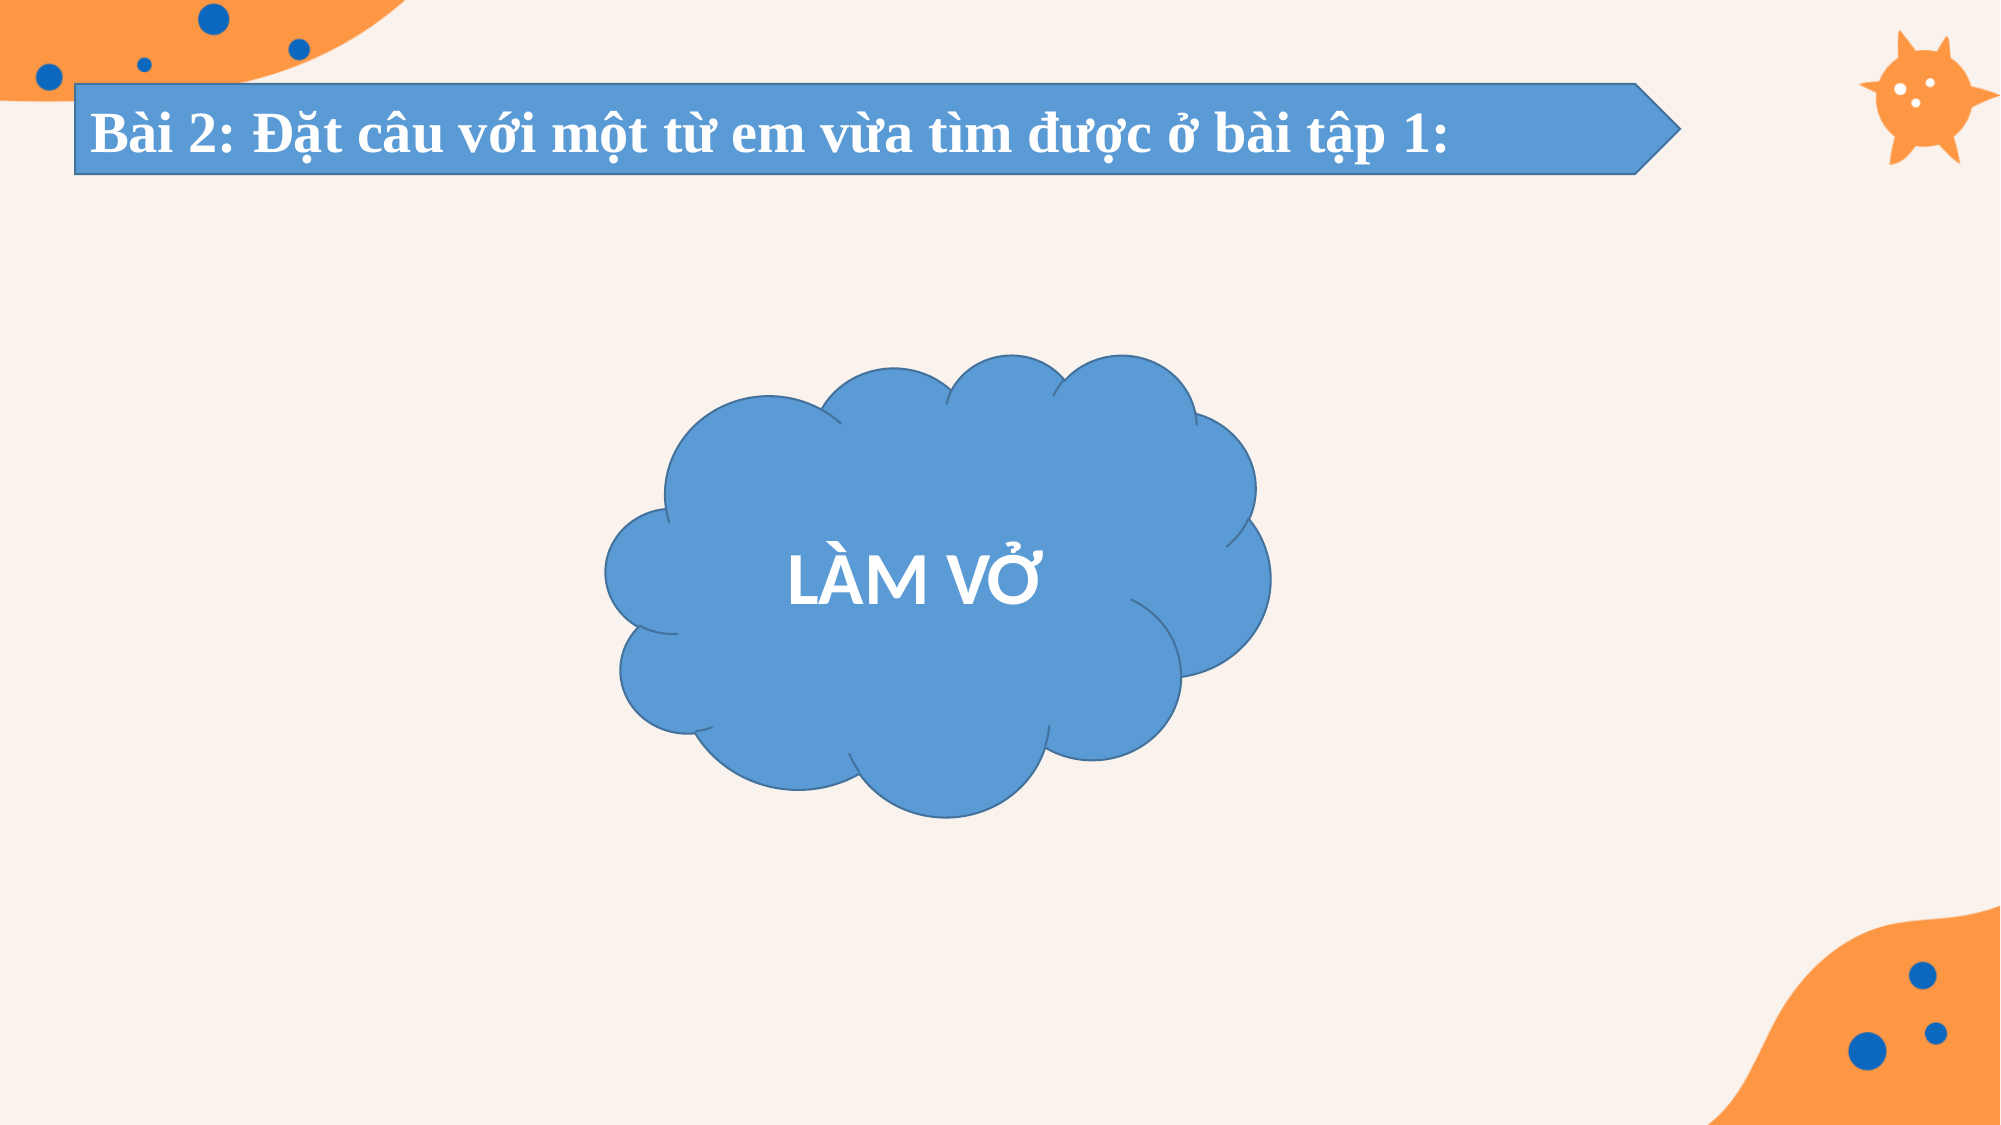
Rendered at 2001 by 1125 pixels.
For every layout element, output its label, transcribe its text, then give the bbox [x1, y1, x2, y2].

text_box Bài 2: Đặt câu với một từ em vừa tìm được ở bài tập 1: [74, 82, 1682, 176]
picture [0, 0, 2001, 1125]
text_box LÀM VỞ [604, 354, 1272, 819]
